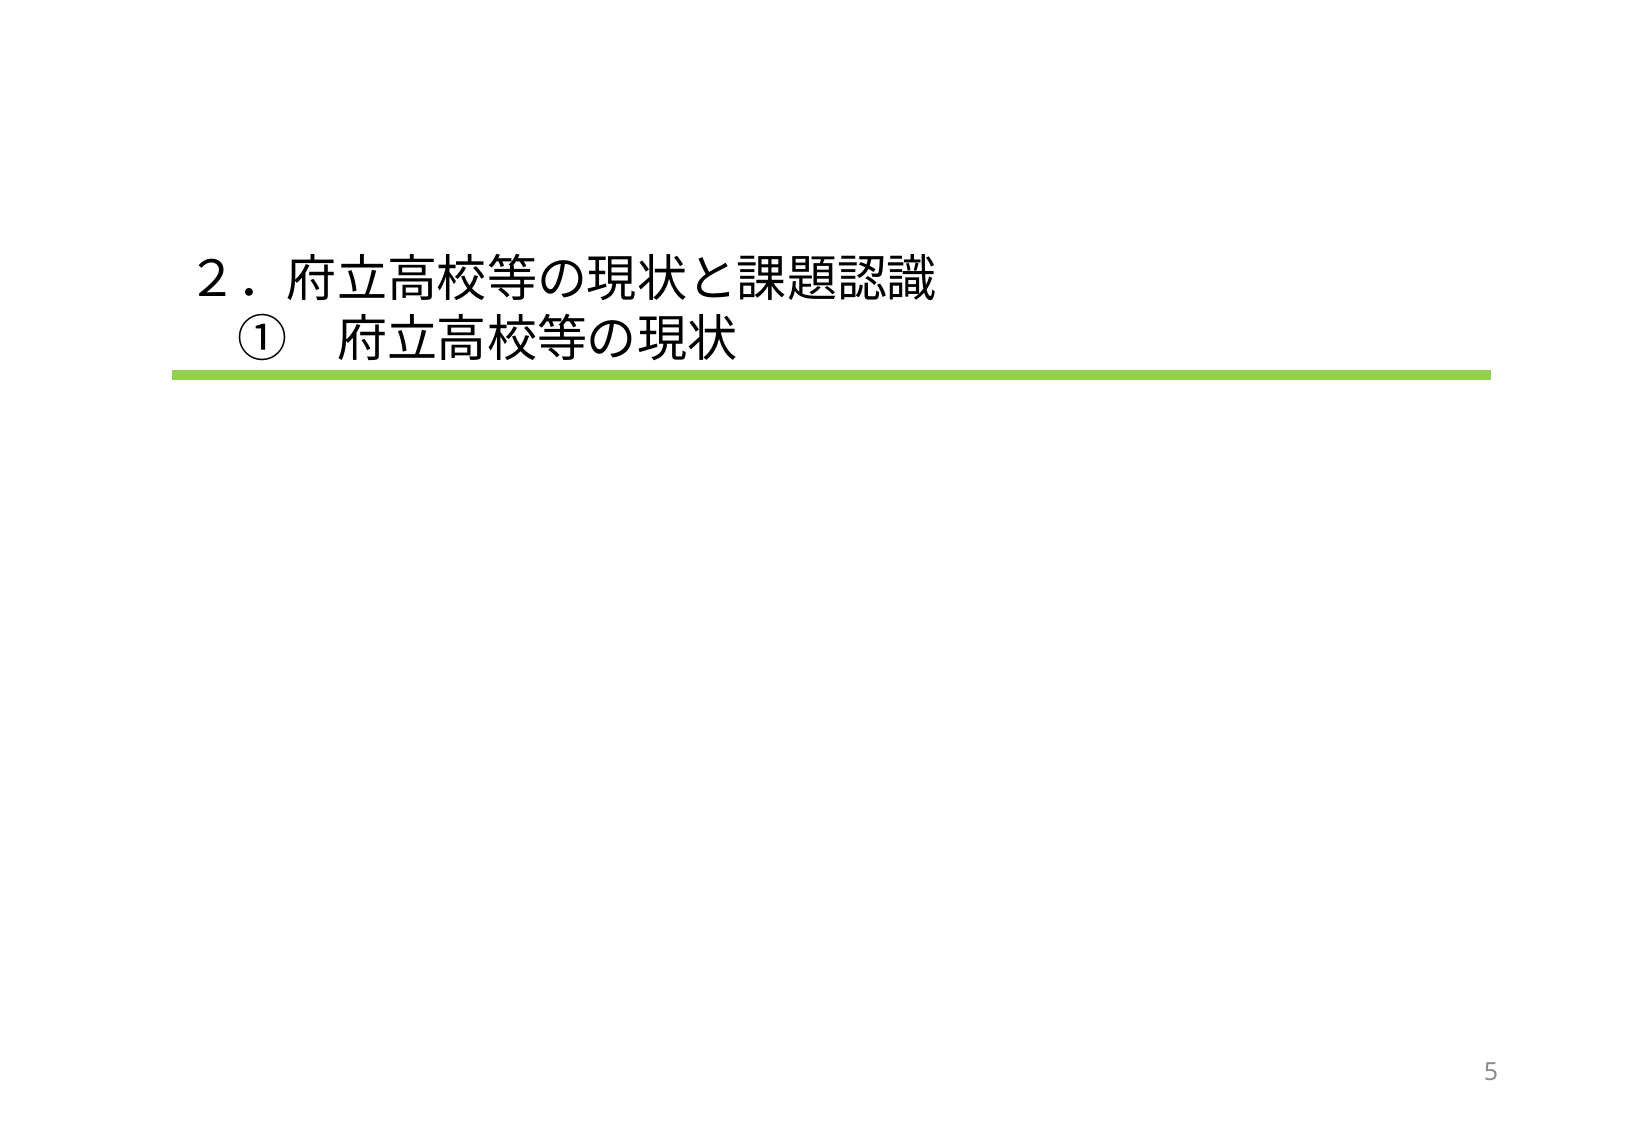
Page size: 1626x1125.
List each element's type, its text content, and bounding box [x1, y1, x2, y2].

slide_number 5 [1147, 1042, 1514, 1103]
text_box ２．府立高校等の現状と課題認識 ① 府立高校等の現状 [172, 238, 1491, 374]
